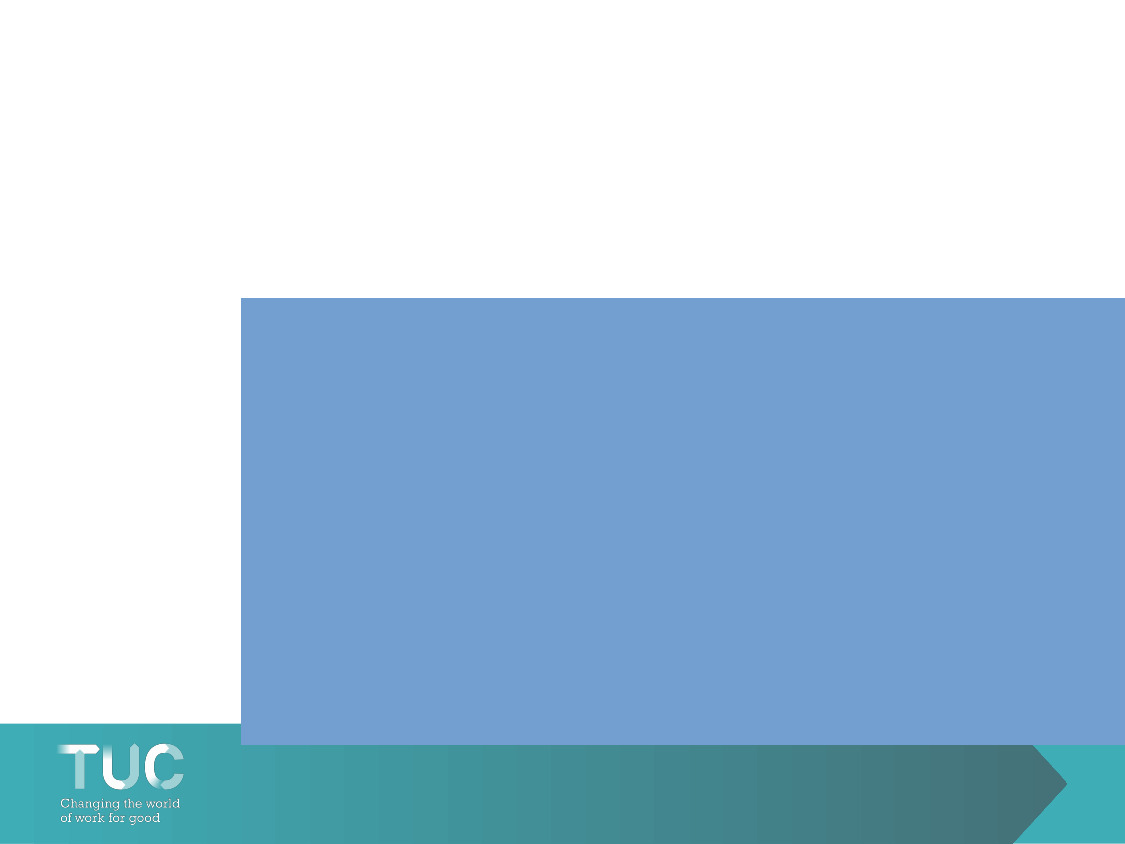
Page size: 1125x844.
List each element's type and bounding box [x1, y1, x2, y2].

picture [56, 743, 184, 825]
